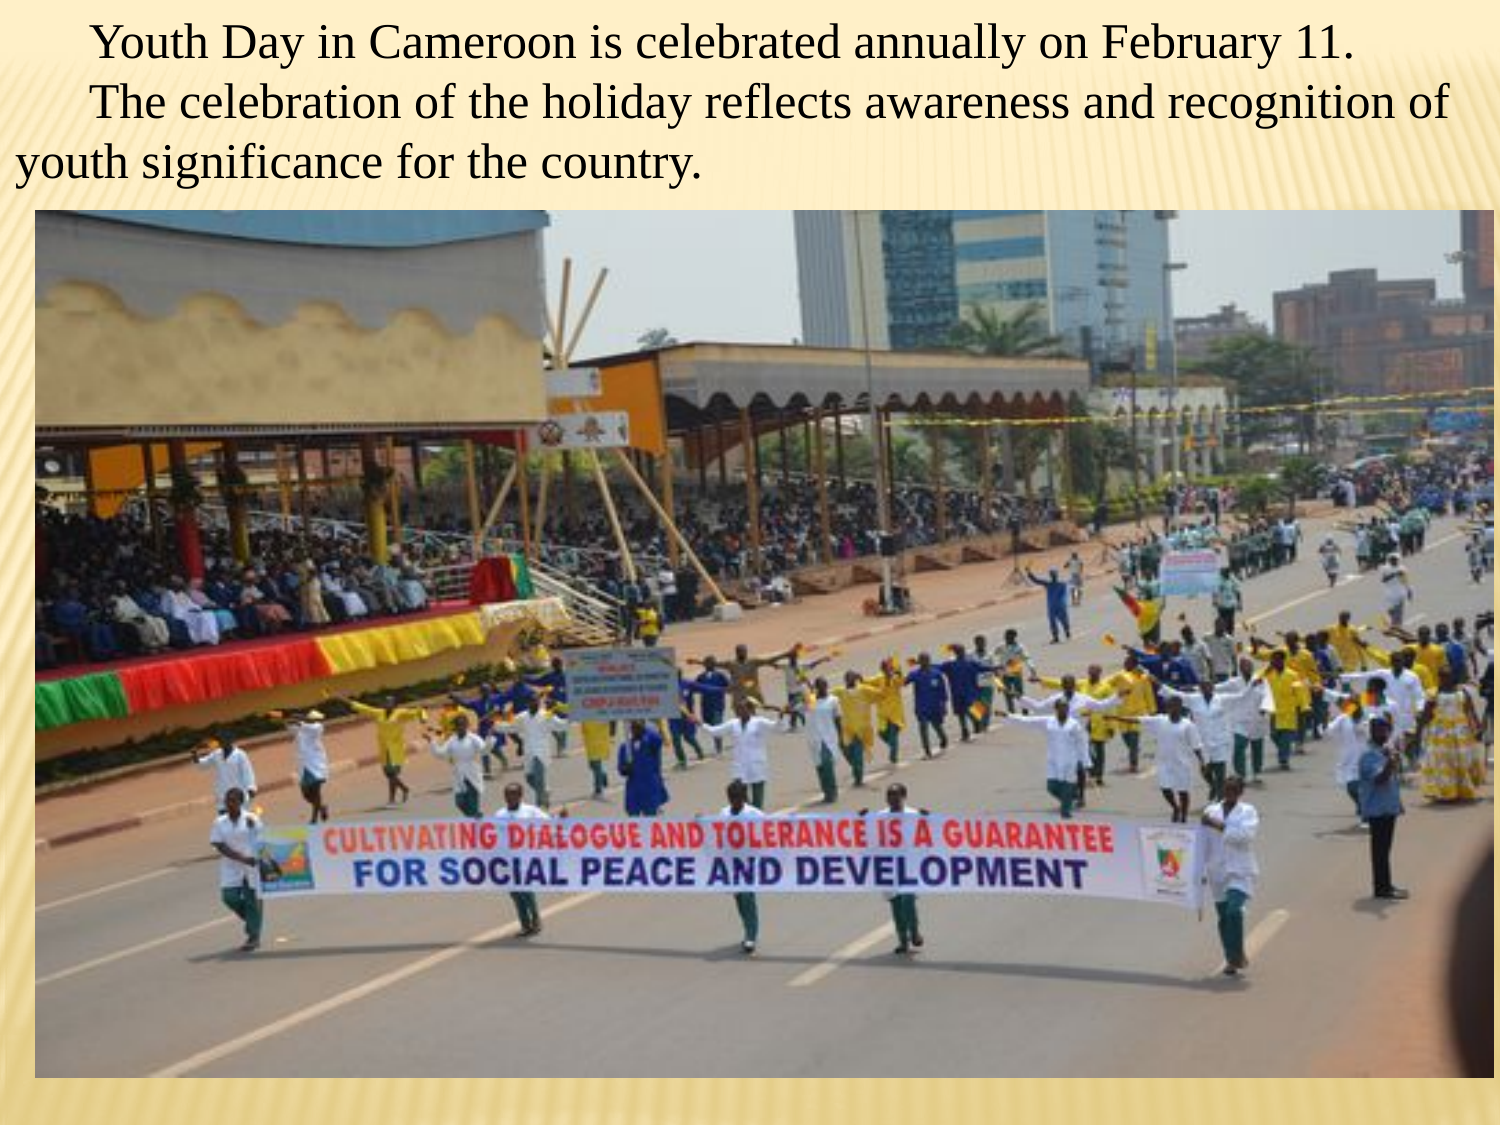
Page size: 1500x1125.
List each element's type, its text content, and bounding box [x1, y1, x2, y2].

picture [34, 210, 1494, 1079]
text_box Youth Day in Cameroon is celebrated annually on February 11. The celebration of the holiday reflects awareness and recognition of youth significance for the country. [0, 0, 1500, 196]
